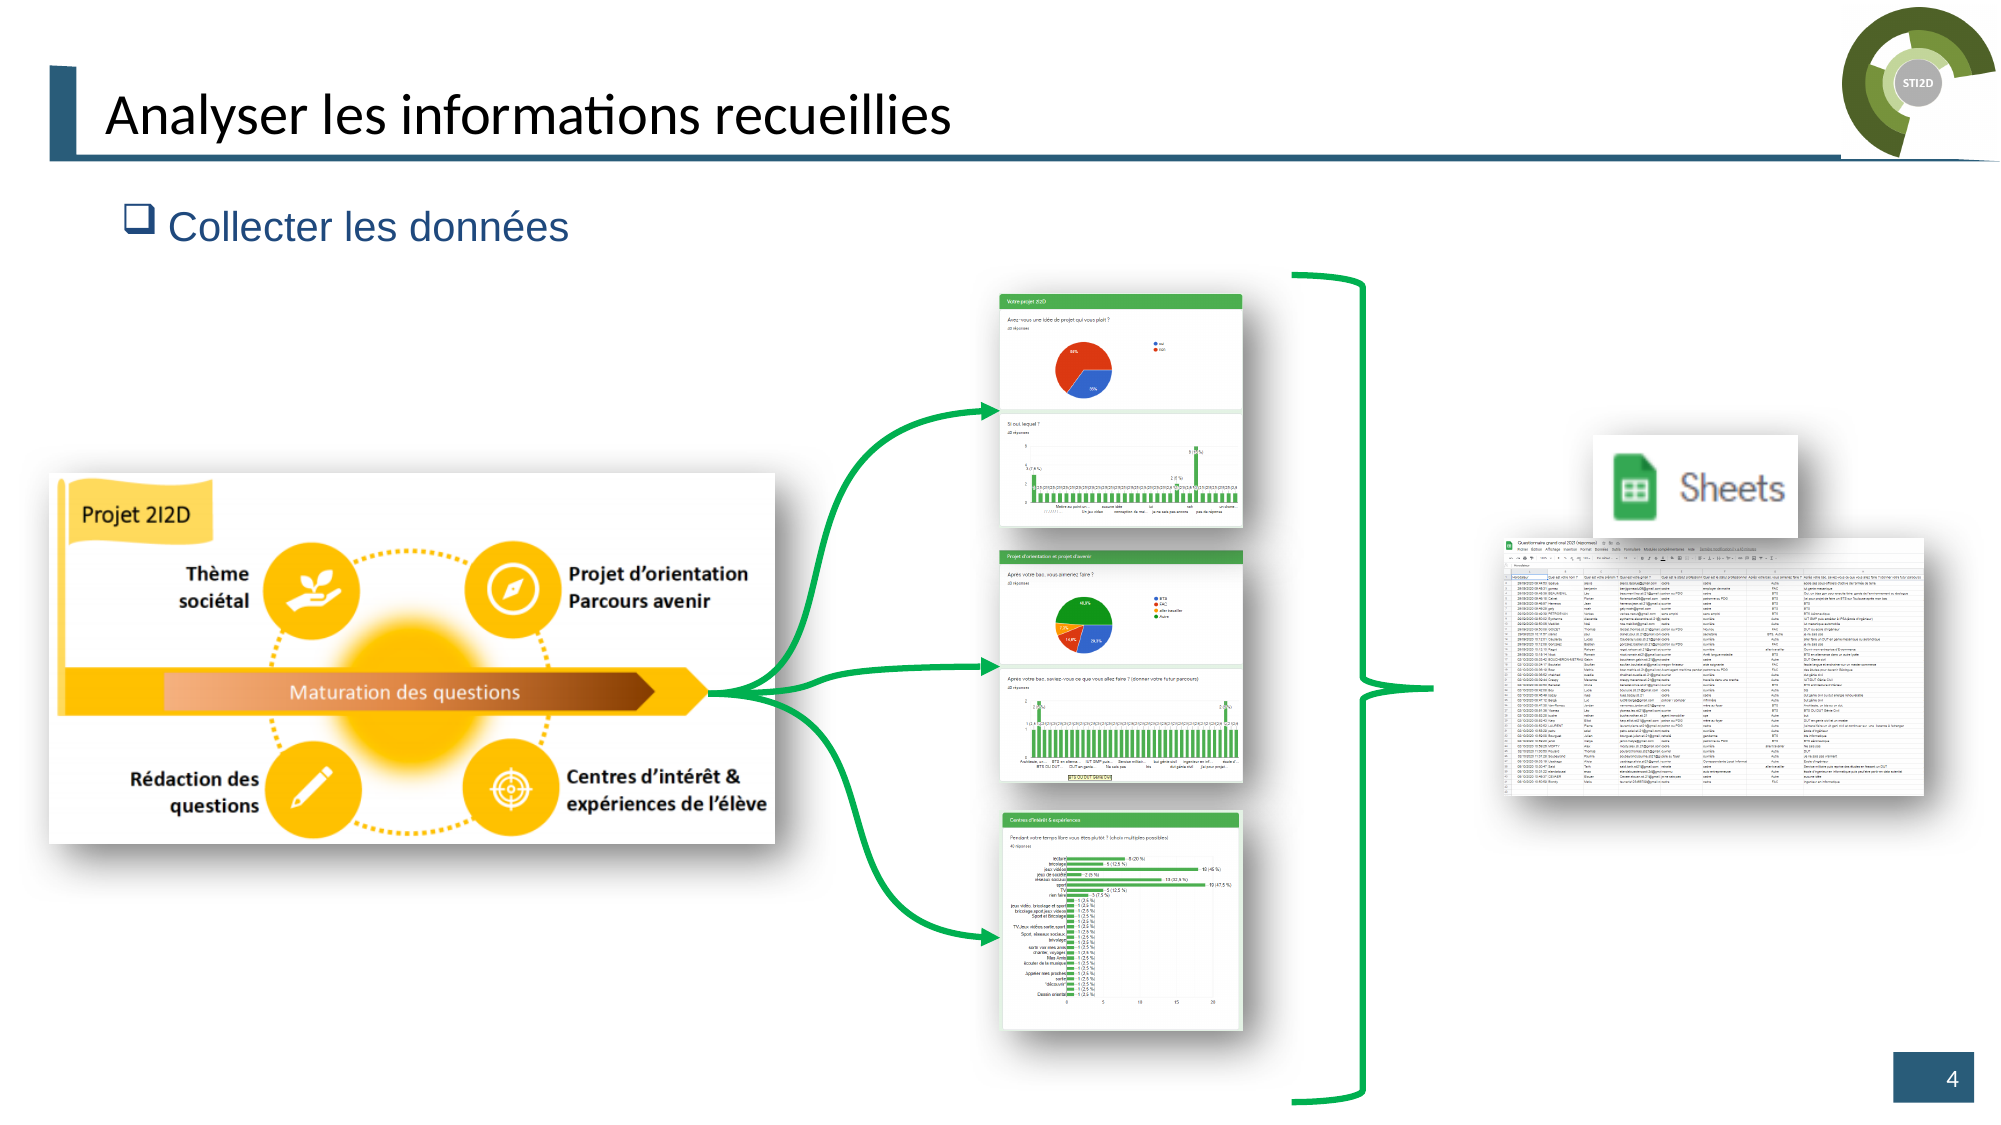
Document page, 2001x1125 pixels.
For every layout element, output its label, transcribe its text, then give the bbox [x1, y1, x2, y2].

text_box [1504, 435, 1924, 796]
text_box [708, 666, 1000, 693]
picture [1000, 550, 1243, 783]
picture [1841, 4, 1997, 159]
text_box Analyser les informations recueillies [90, 45, 1841, 155]
text_box Collecter les données [106, 192, 1505, 258]
picture [999, 810, 1243, 1031]
picture [999, 293, 1243, 528]
slide_number 4 [1893, 1052, 1975, 1103]
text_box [708, 693, 1000, 938]
text_box [49, 65, 2000, 162]
picture [49, 473, 708, 844]
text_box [708, 410, 1000, 666]
text_box [1291, 274, 1434, 1103]
